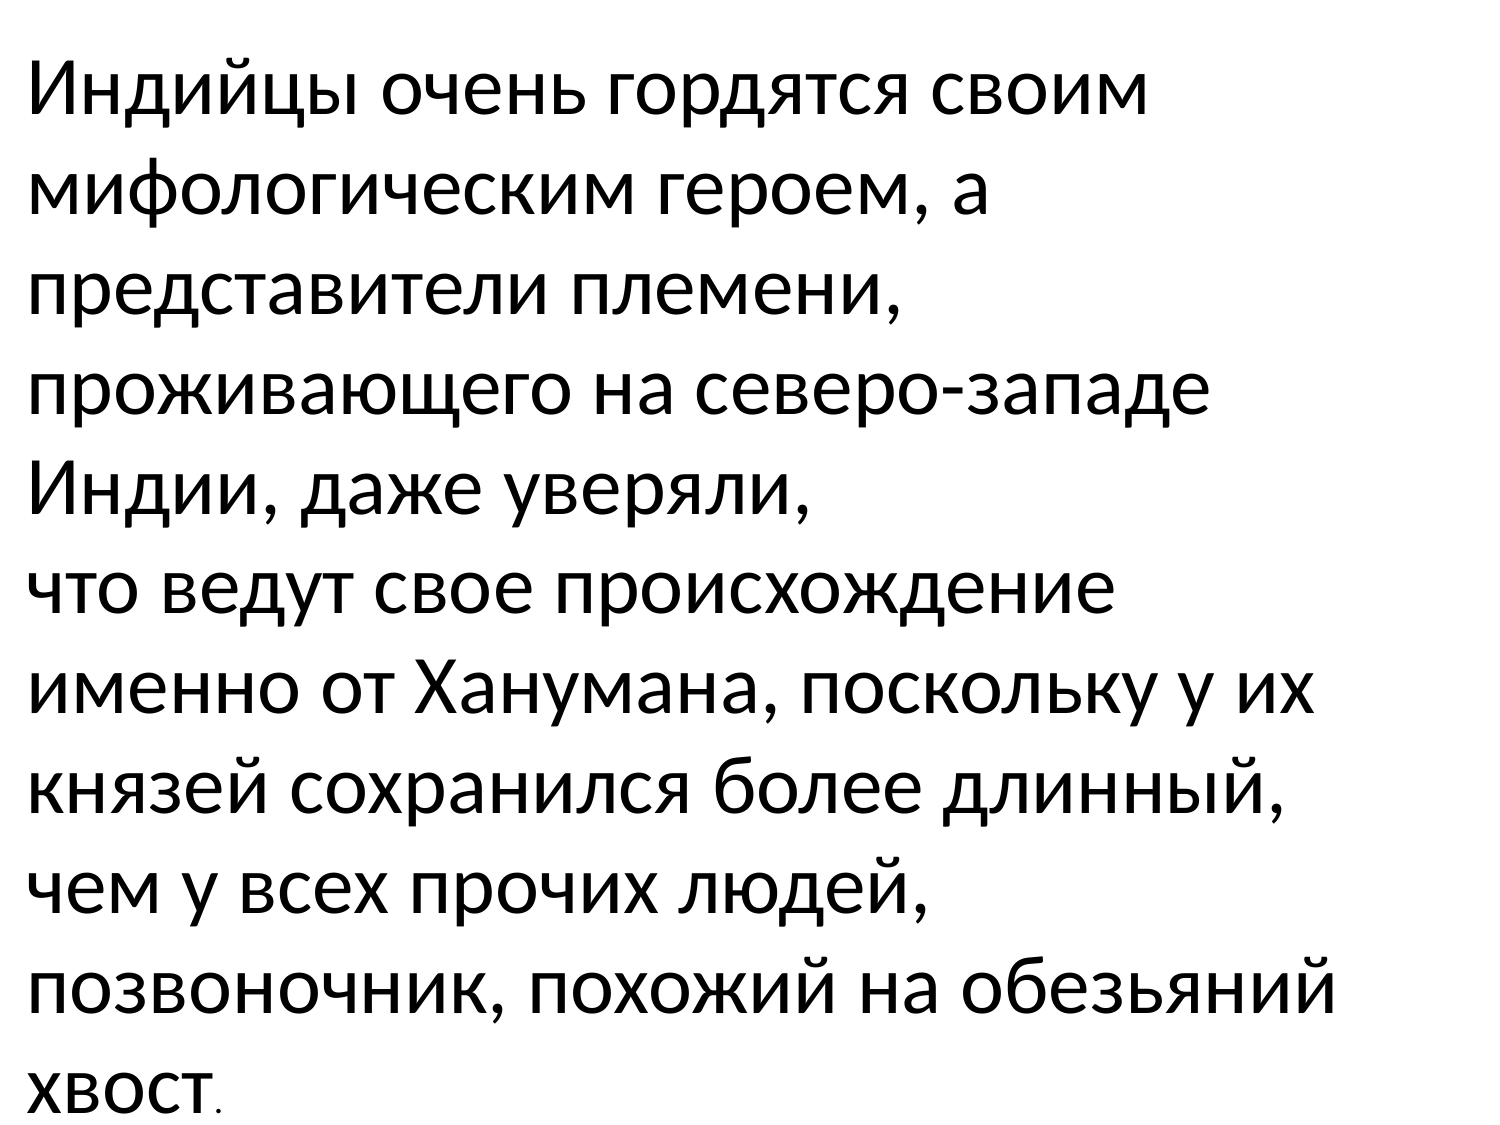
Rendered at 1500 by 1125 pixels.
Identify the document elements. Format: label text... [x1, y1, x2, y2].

text_box Индийцы очень гордятся своим мифологическим гepoeм, а представители племени, проживающего на ceвeро-западе Индии, даже уверяли, что ведут свое происхождение именно от Xaнумaна, поскольку у их князей сохранился более длинный, чем у всех прочих людей, позвоночник, похожий на обезьяний хвост. [11, 23, 1395, 1125]
